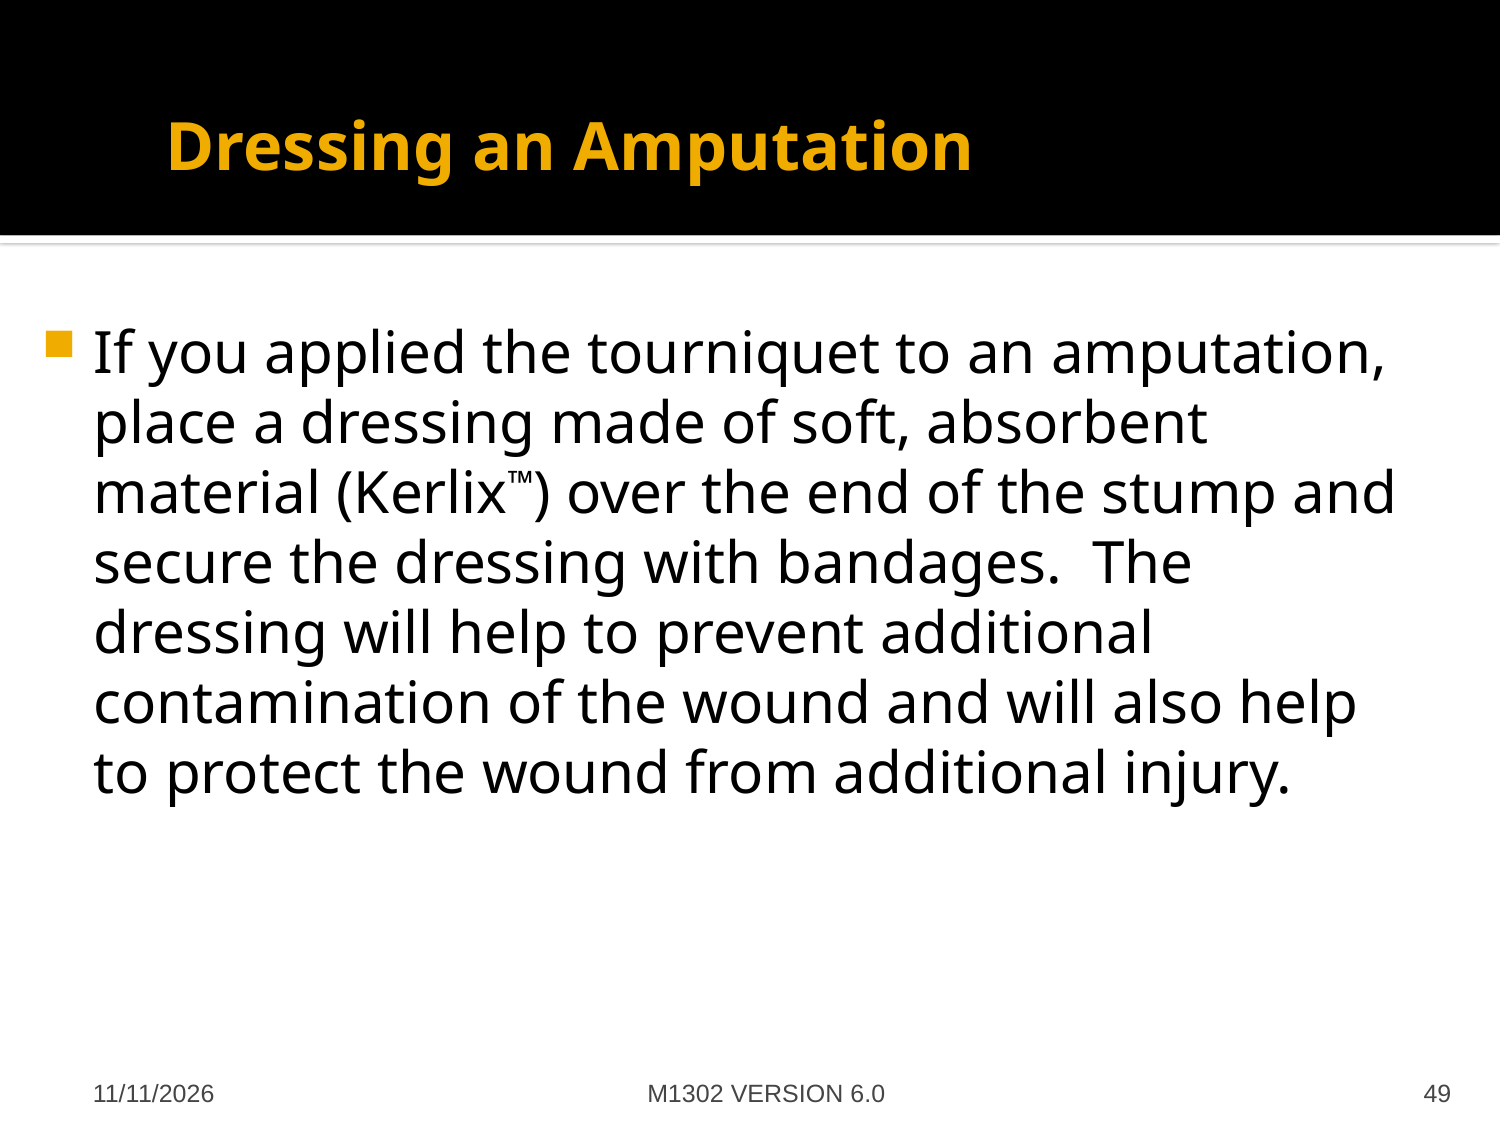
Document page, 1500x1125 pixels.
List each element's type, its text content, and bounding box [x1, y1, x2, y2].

list If you applied the tourniquet to an amputation, place a dressing made of soft, absorbent material (Kerlix™) over the end of the stump and secure the dressing with bandages. The dressing will help to prevent additional contamination of the wound and will also help to protect the wound from additional injury. [12, 299, 1413, 925]
title Dressing an Amputation [150, 50, 1350, 238]
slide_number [75, 1062, 425, 1108]
footer M1302 VERSION 6.0 [433, 1062, 1100, 1108]
slide_number 49 [1345, 1062, 1467, 1108]
